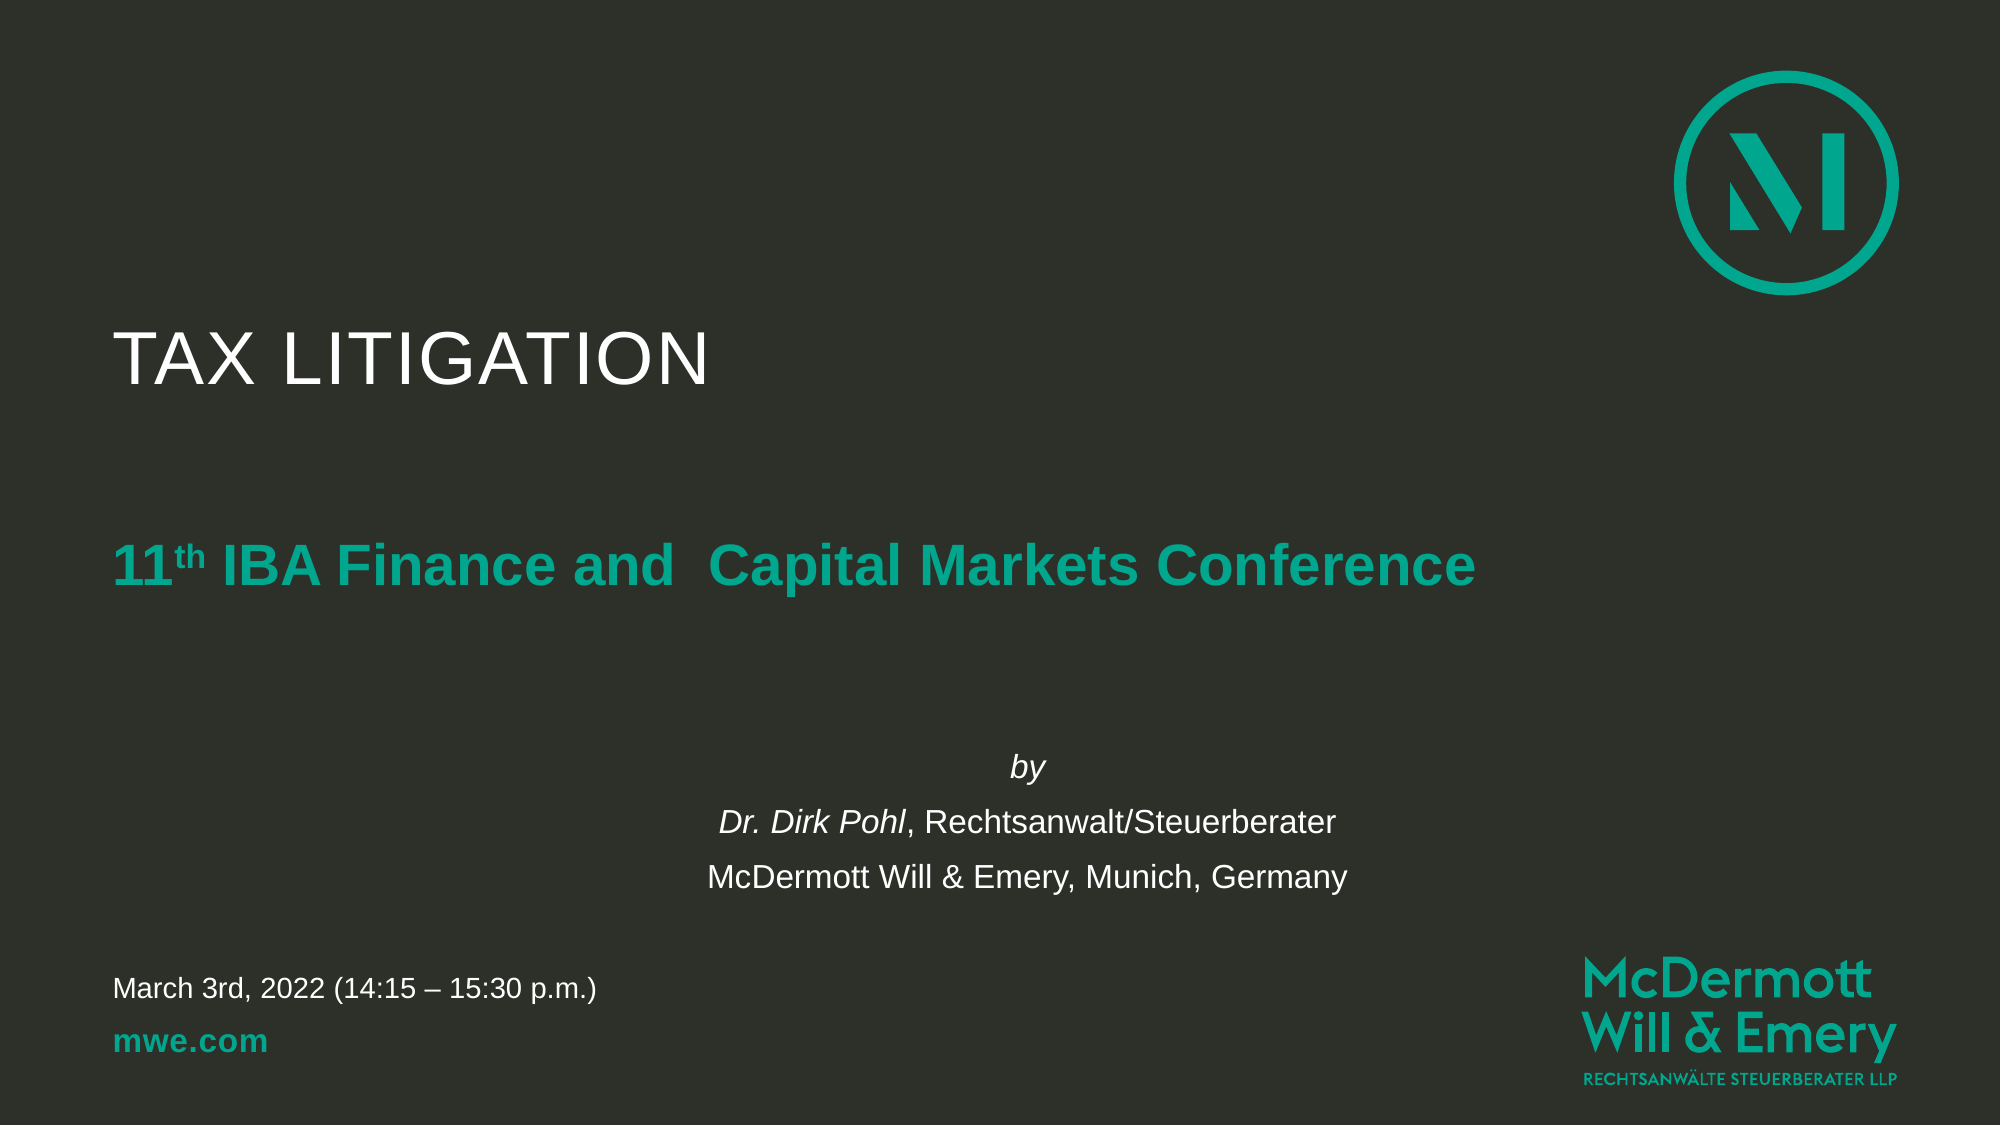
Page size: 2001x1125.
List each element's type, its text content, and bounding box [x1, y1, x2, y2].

title Tax Litigation [112, 108, 1791, 520]
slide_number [112, 969, 653, 1015]
list by Dr. Dirk Pohl, Rechtsanwalt/Steuerberater McDermott Will & Emery, Munich, Germany [112, 691, 1944, 941]
subtitle 11th IBA Finance and Capital Markets Conference [112, 520, 1969, 672]
